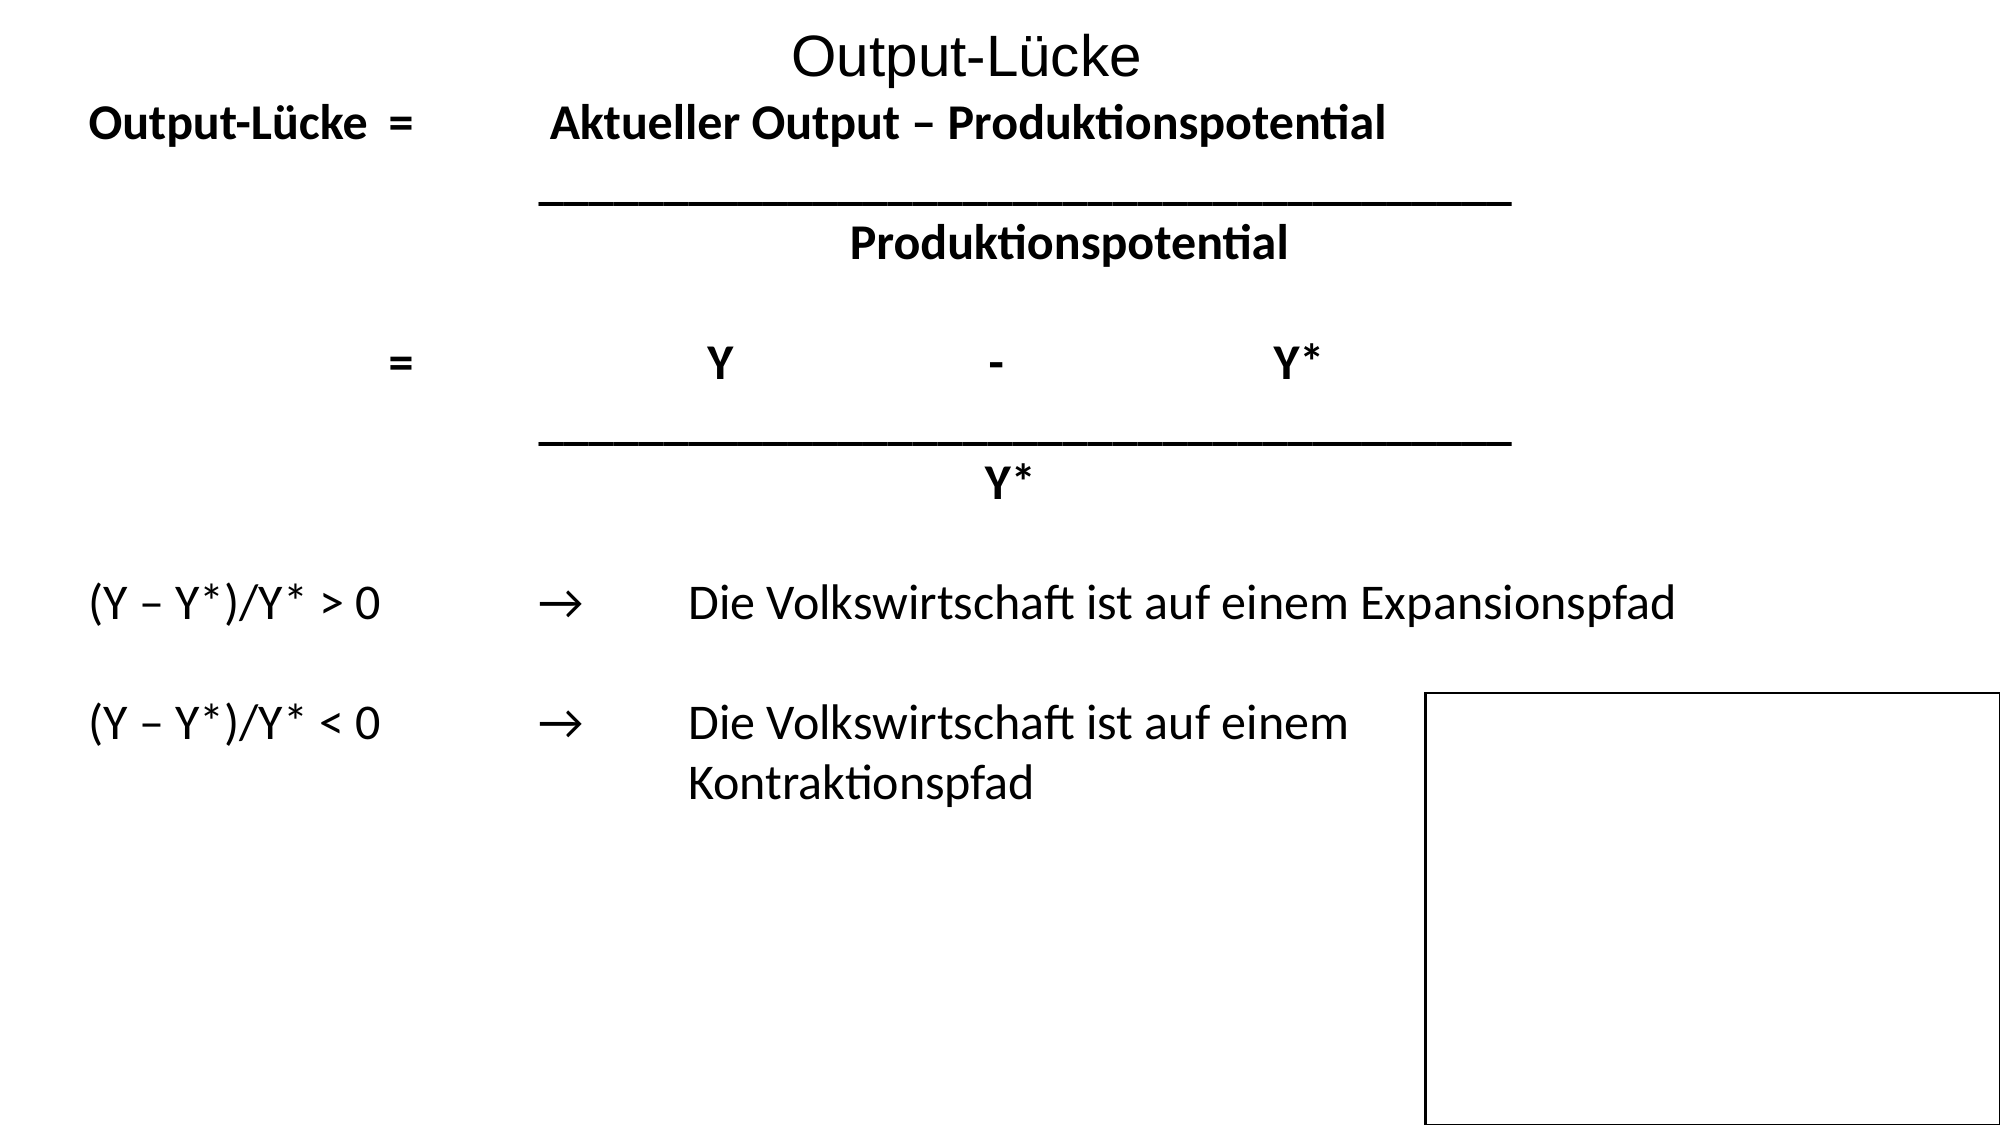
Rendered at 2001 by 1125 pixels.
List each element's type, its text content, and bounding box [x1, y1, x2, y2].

text_box Output-Lücke [362, 11, 1588, 82]
text_box Output-Lücke = Aktueller Output – Produktionspotential _______________________________________ Produktionspotential = Y - Y* _______________________________________ Y* (Y – Y*)/Y* > 0 → Die Volkswirtschaft ist auf einem Expansionspfad (Y – Y*)/Y* < 0 → Die Volkswirtschaft ist auf einem Kontraktionspfad [73, 82, 1775, 1016]
text_box [1424, 692, 2000, 1125]
